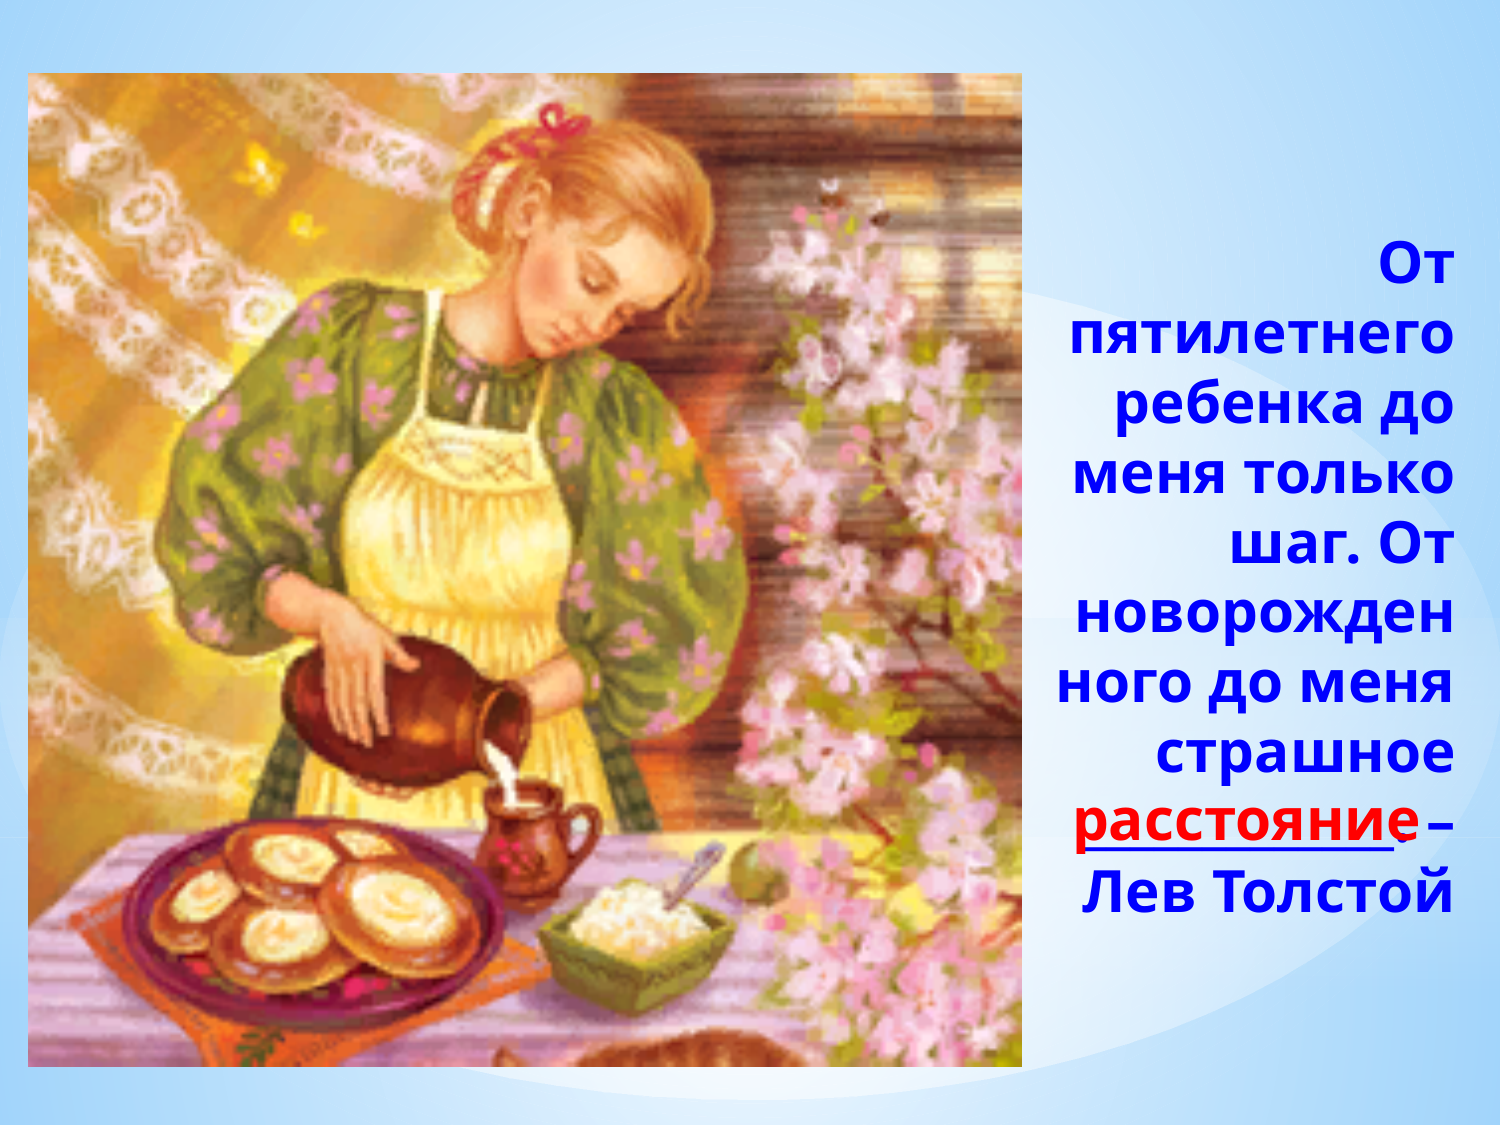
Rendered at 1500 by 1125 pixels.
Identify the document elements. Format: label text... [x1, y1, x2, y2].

picture [28, 73, 1022, 1068]
text_box От пятилетнего ребенка до меня только шаг. От новорожденного до меня страшное _____________. – Лев Толстой [1026, 470, 1471, 679]
text_box расстояние [1057, 775, 1500, 891]
